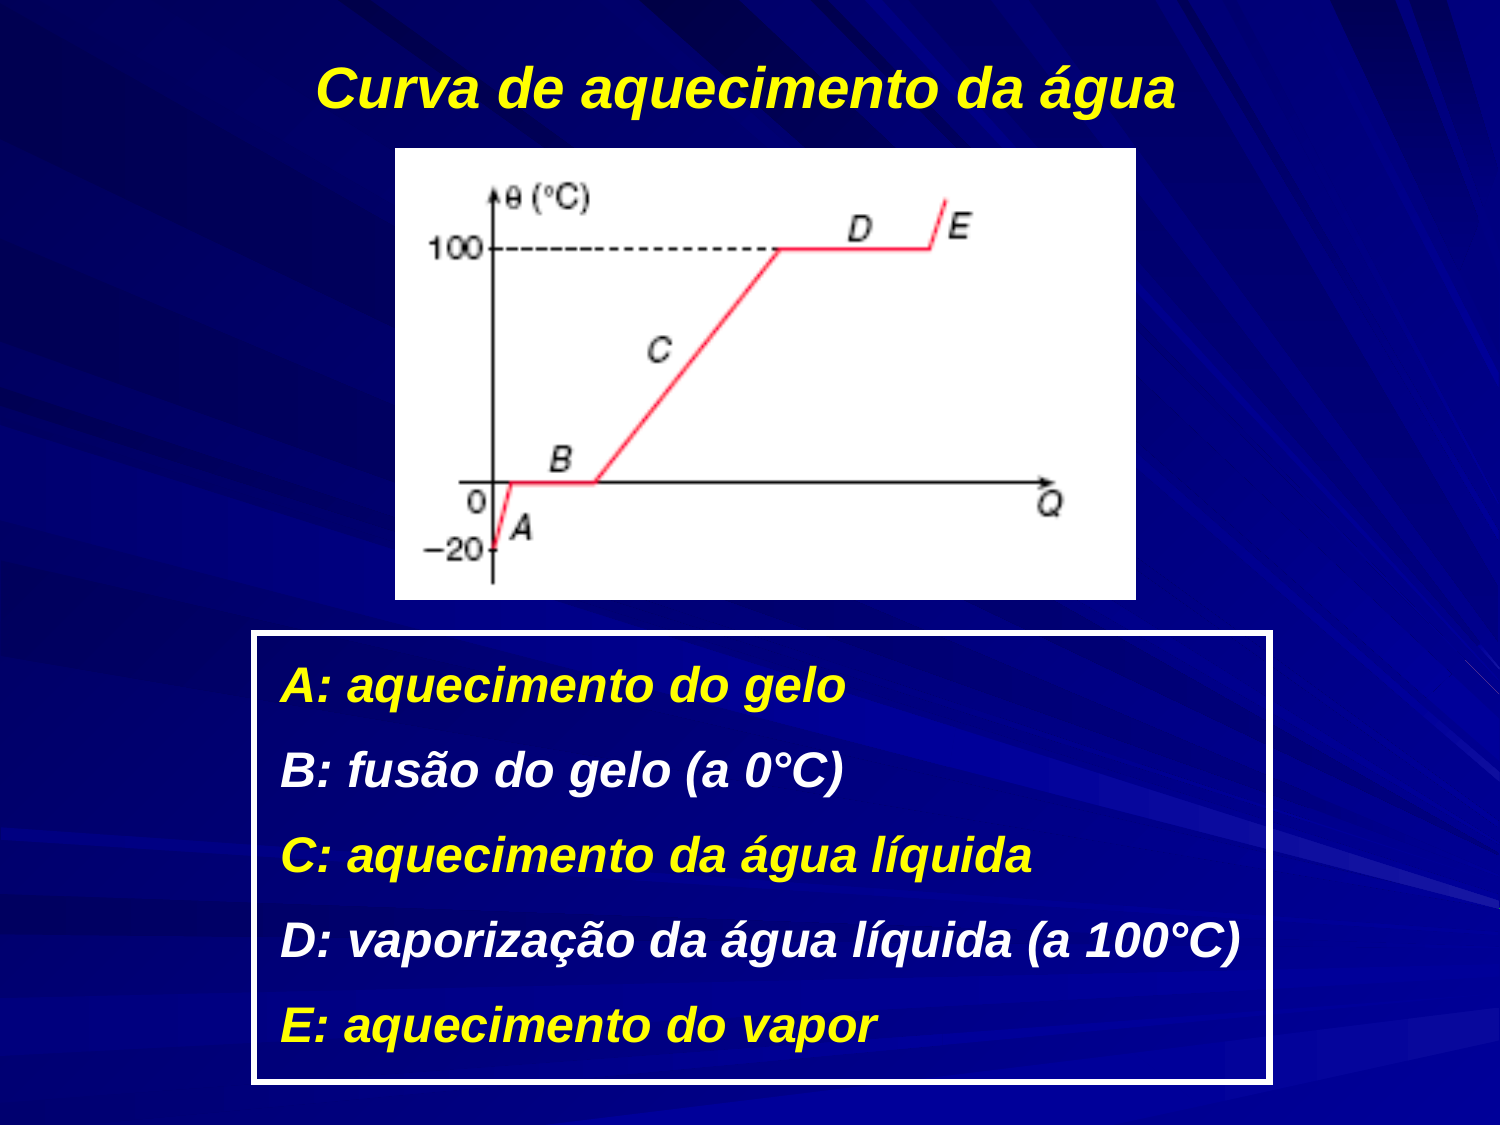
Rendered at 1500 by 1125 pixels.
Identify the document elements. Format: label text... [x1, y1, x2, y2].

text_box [253, 632, 1377, 1083]
text_box Curva de aquecimento da água [301, 42, 1247, 128]
picture [395, 148, 1136, 600]
